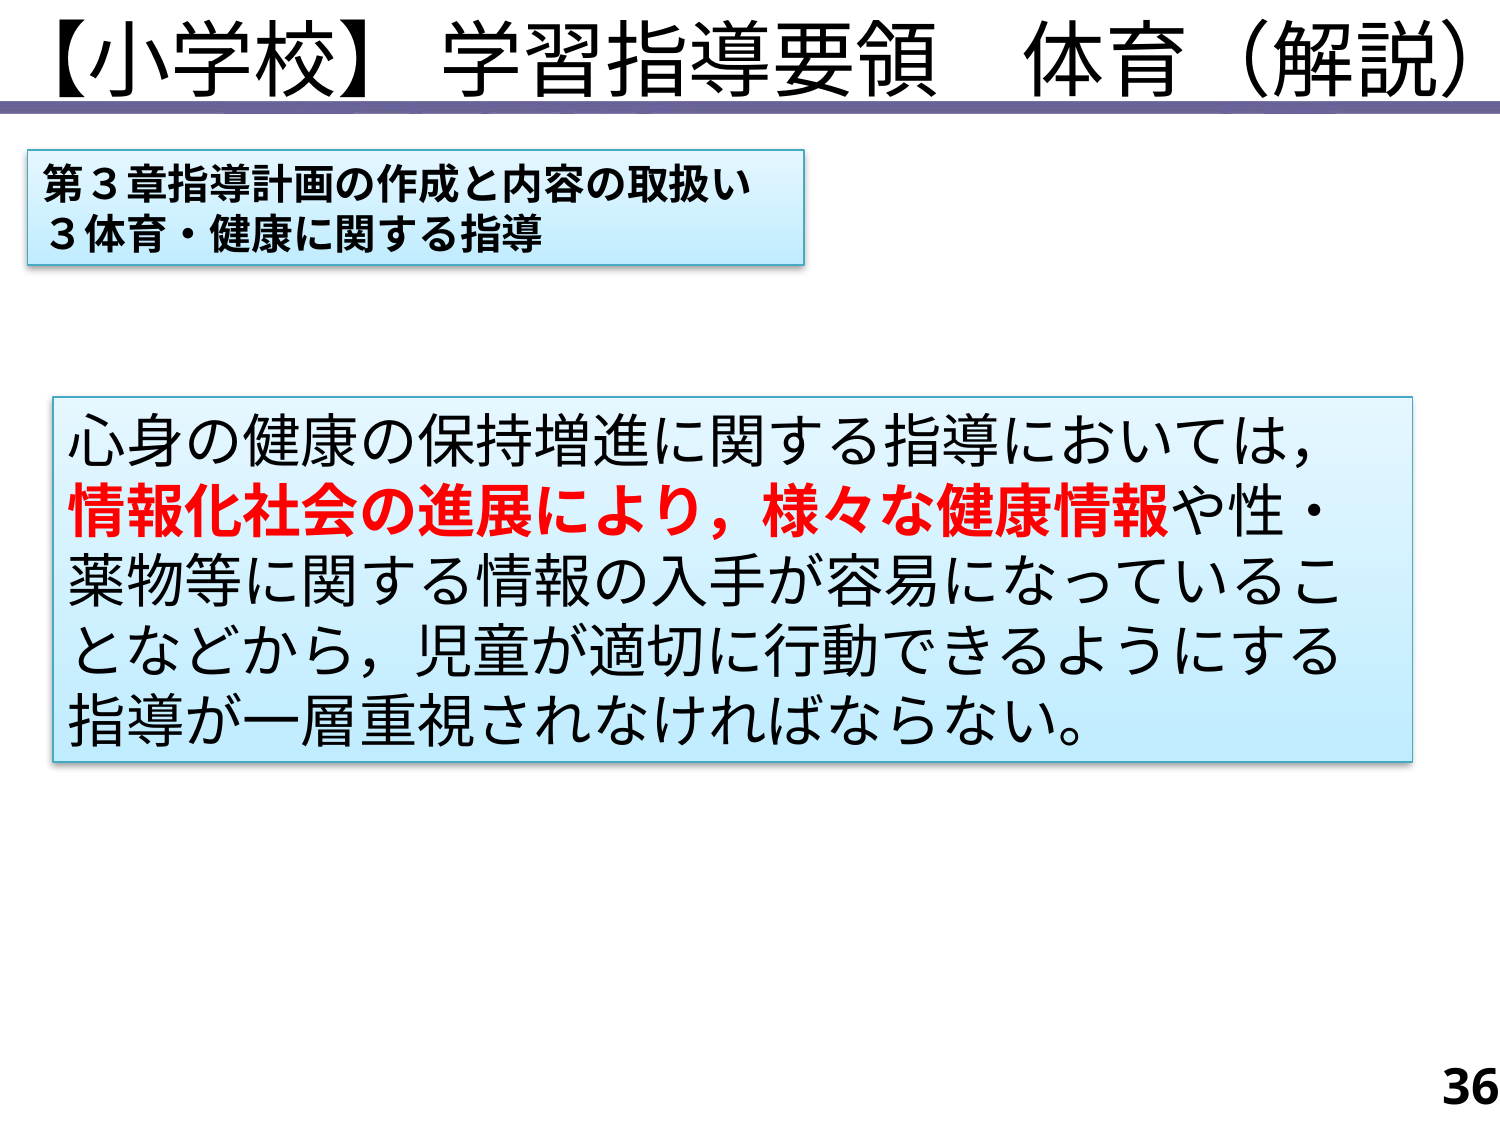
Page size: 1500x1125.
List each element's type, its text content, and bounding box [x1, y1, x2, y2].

text_box 【小学校】 学習指導要領 体育（解説） [0, 0, 1500, 115]
text_box 心身の健康の保持増進に関する指導においては， 情報化社会の進展により，様々な健康情報や性・薬物等に関する情報の入手が容易になっていることなどから，児童が適切に行動できるようにする指導が一層重視されなければならない。 [52, 396, 1413, 763]
text_box 第３章指導計画の作成と内容の取扱い ３体育・健康に関する指導 [27, 149, 805, 266]
slide_number 36 [1269, 1046, 1500, 1125]
